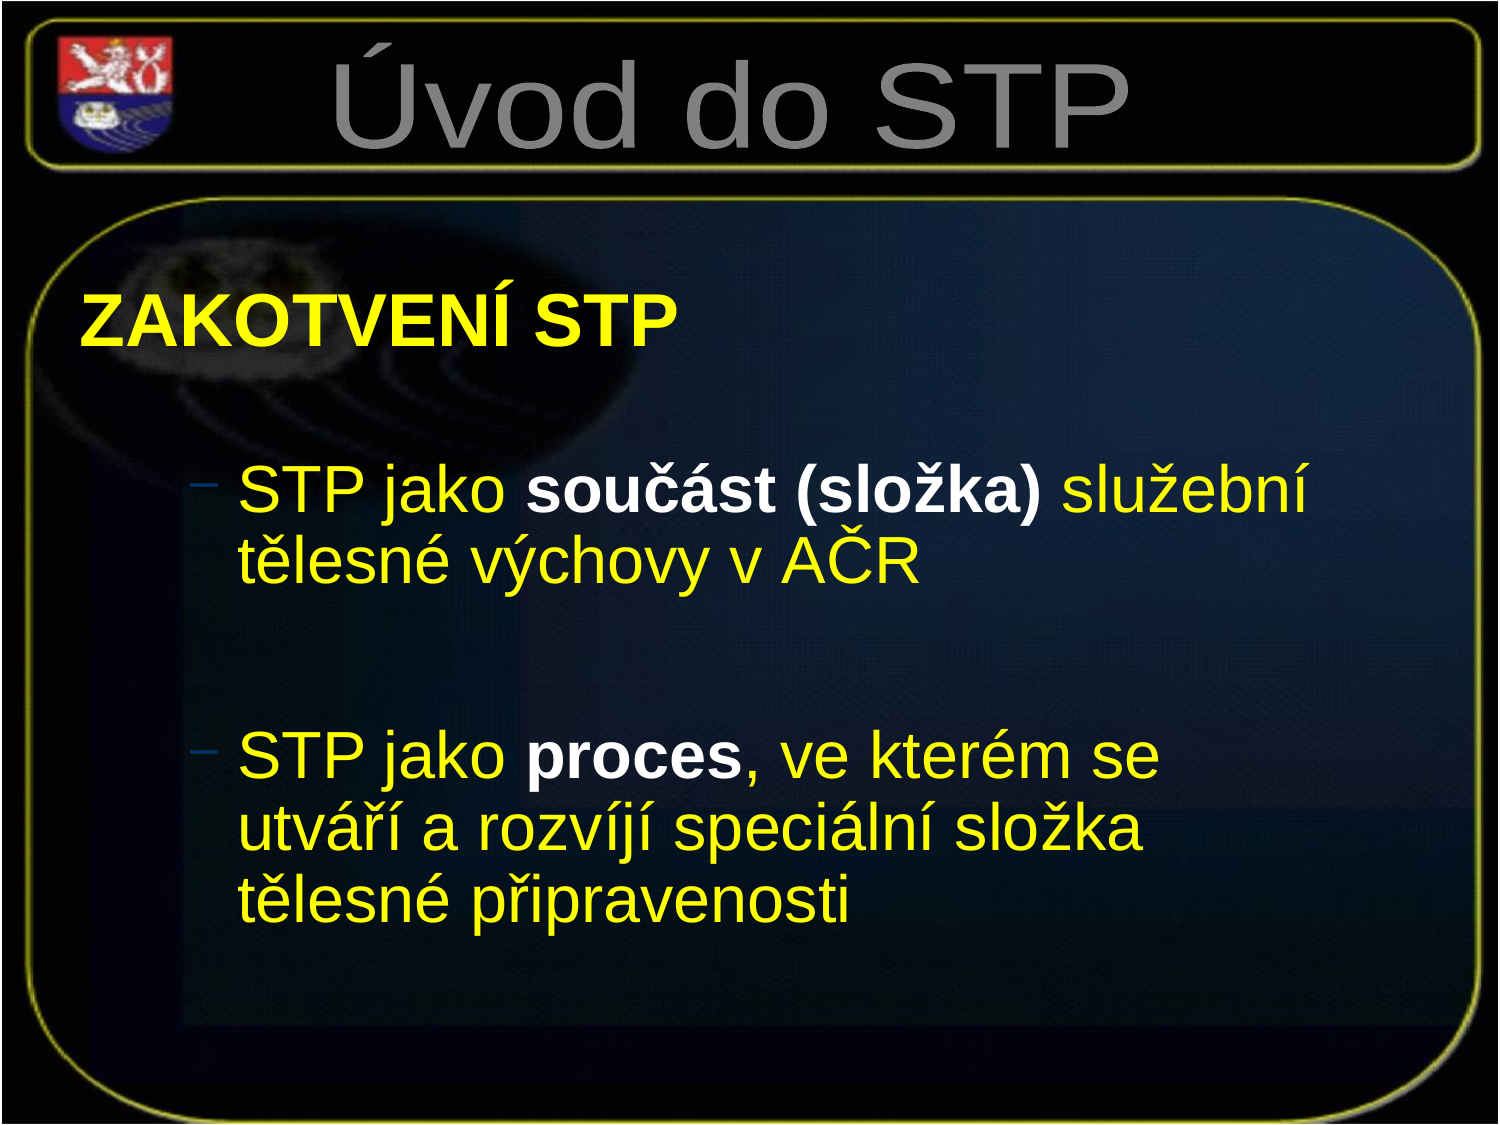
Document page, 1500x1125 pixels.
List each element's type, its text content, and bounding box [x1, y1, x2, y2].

picture [0, 0, 1500, 1125]
list STP jako součást (složka) služební tělesné výchovy v AČR STP jako proces, ve kterém se utváří a rozvíjí speciální složka tělesné připravenosti [100, 361, 1363, 901]
title ZAKOTVENÍ STP [64, 220, 757, 370]
